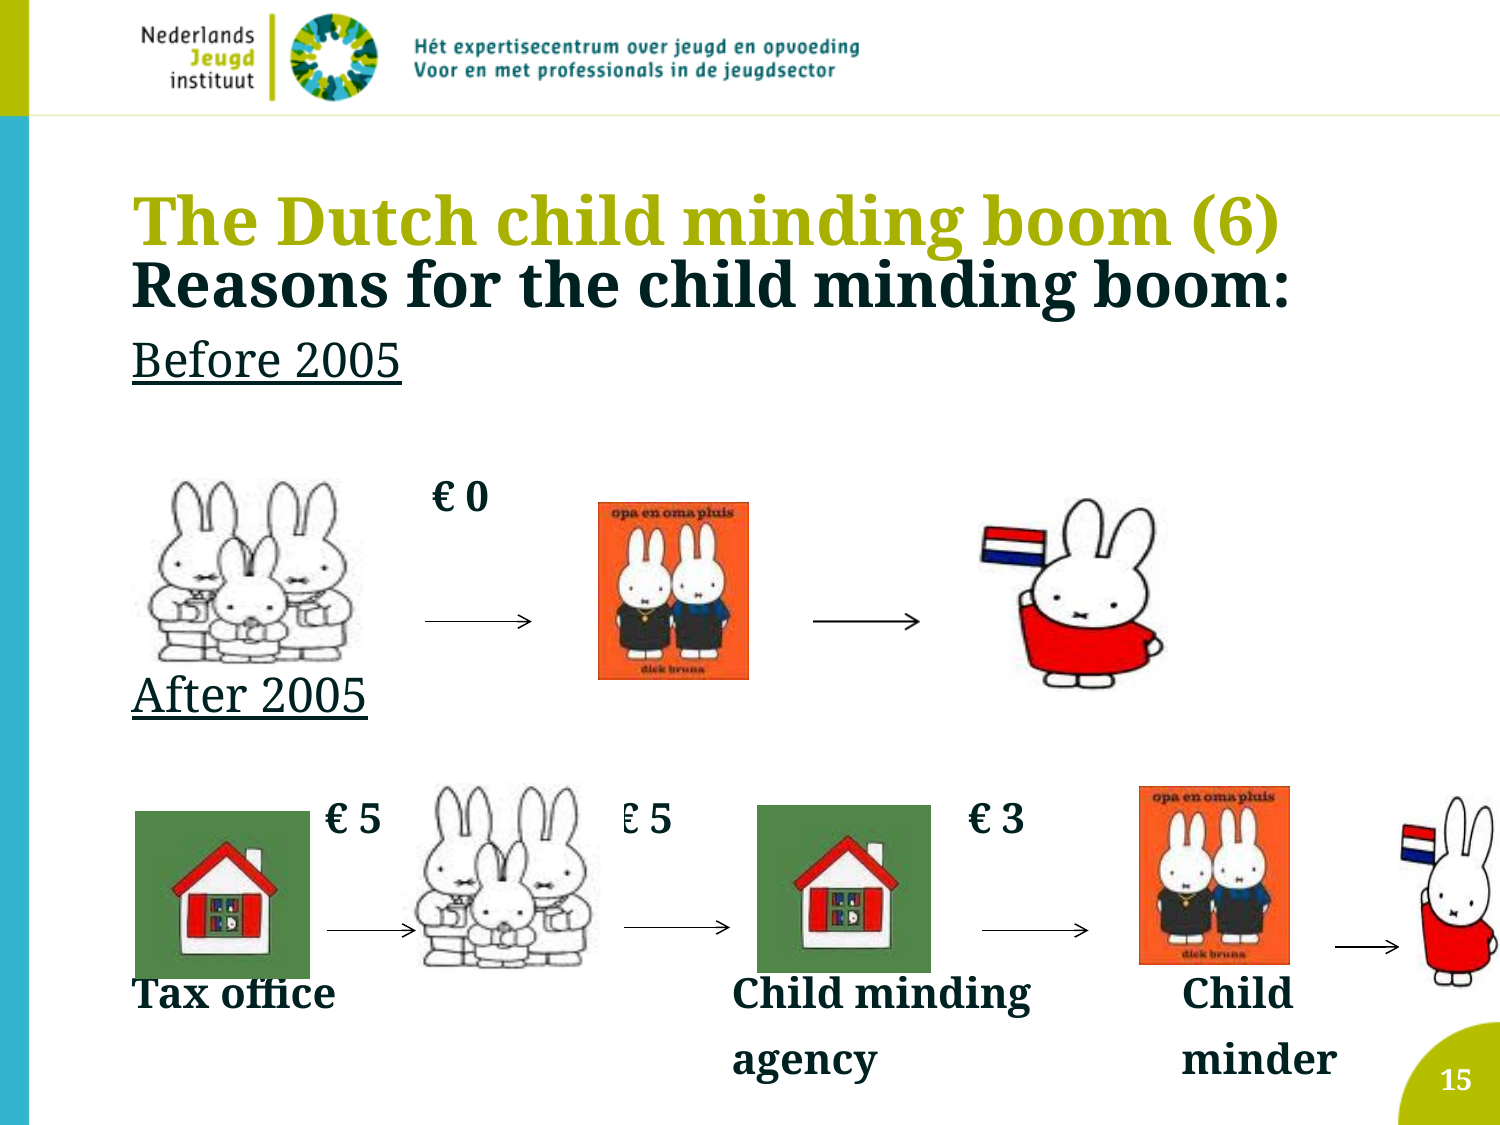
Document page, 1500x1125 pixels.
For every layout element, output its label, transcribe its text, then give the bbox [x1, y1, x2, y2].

title The Dutch child minding boom (6) [118, 125, 1394, 237]
picture [0, 0, 1500, 1125]
slide_number 15 [1175, 1054, 1488, 1125]
list Reasons for the child minding boom: Before 2005 € 0 After 2005 € 5 € € 5 € 3 Tax office Child minding Child agency minder [116, 237, 1398, 1006]
